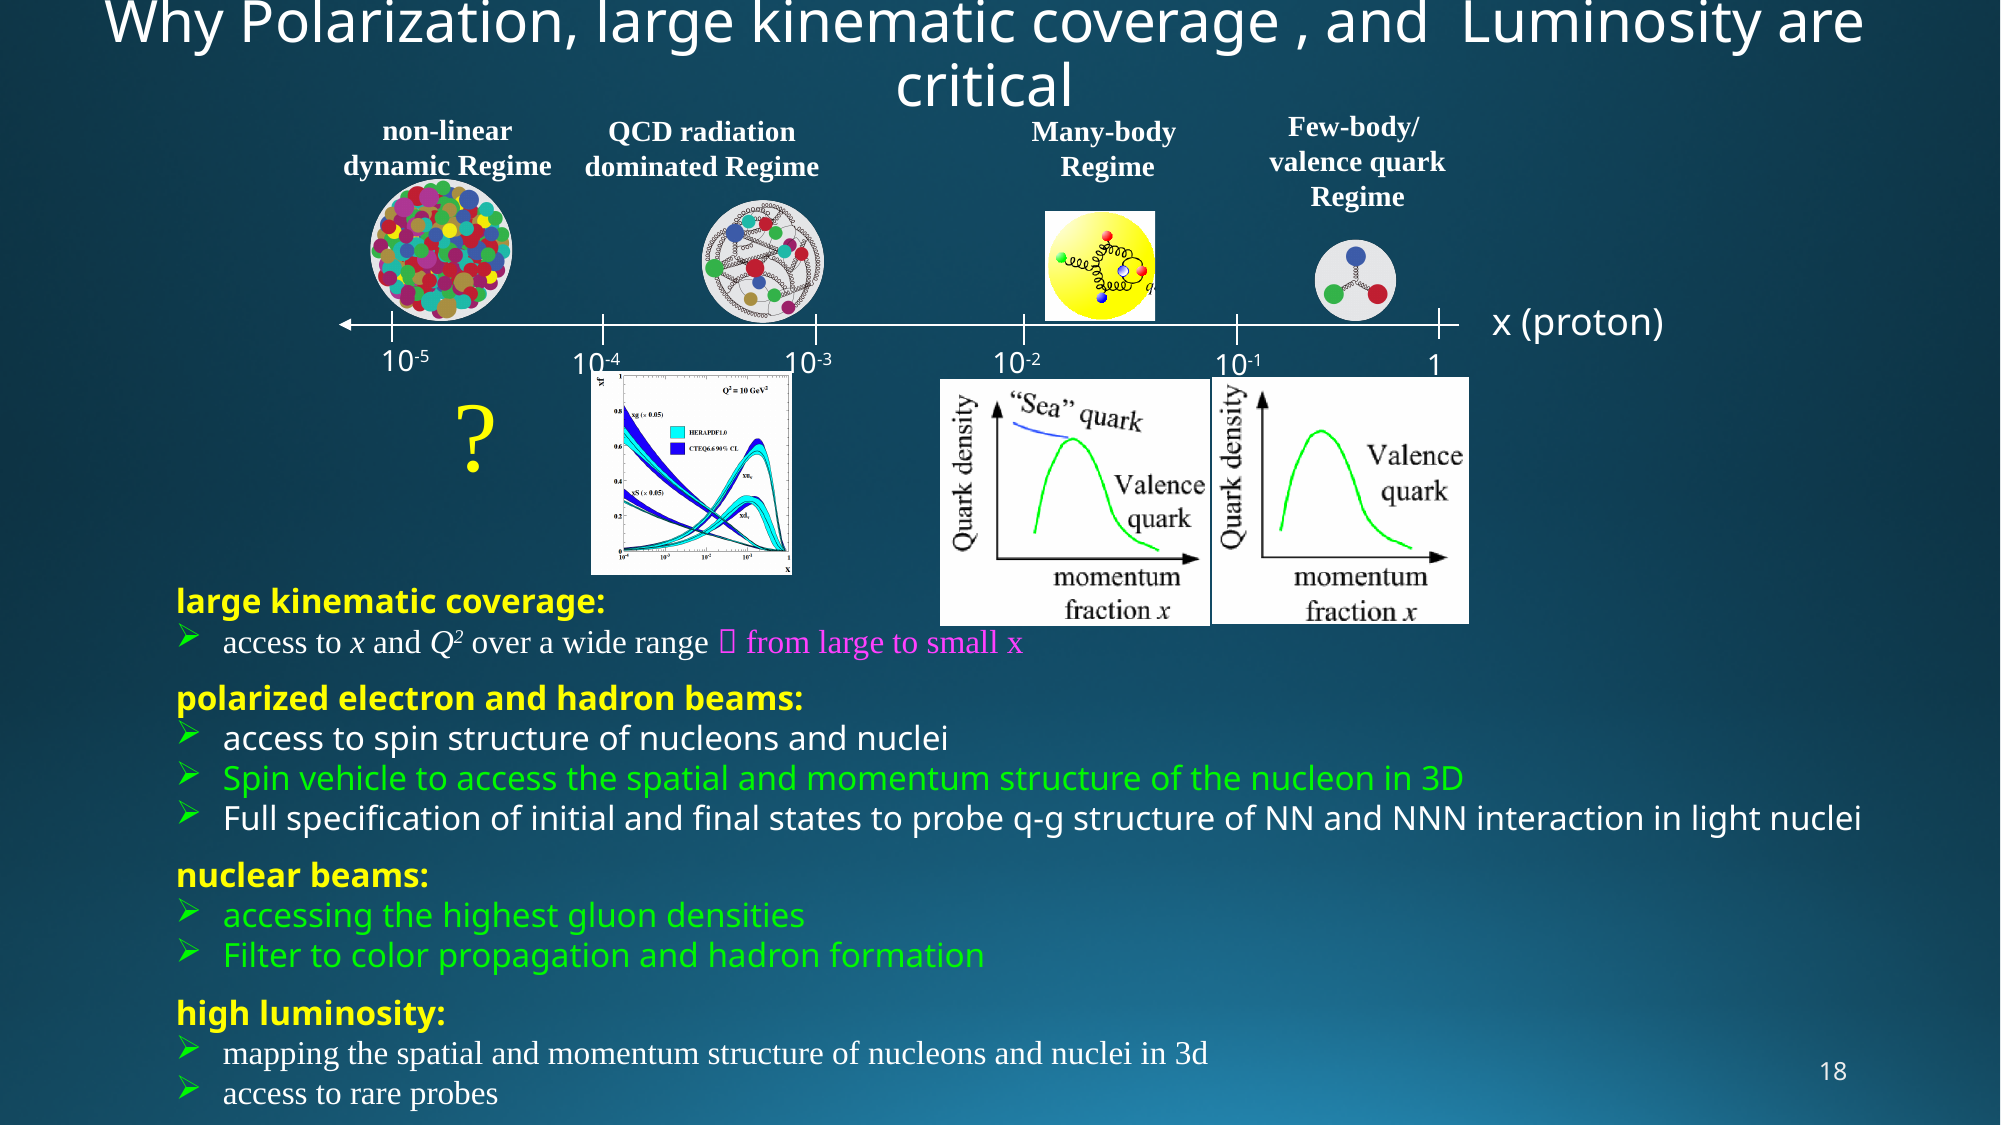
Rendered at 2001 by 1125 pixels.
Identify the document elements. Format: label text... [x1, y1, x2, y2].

text_box QCD radiation dominated Regime [569, 104, 835, 190]
text_box non-linear dynamic Regime [328, 106, 567, 189]
text_box large kinematic coverage: access to x and Q2 over a wide range  from large to small x polarized electron and hadron beams: access to spin structure of nucleons and nuclei Spin vehicle to access the spatial and momentum structure of the nucleon in 3D Full specification of initial and final states to probe q-g structure of NN and NNN interaction in light nuclei nuclear beams: accessing the highest gluon densities Filter to color propagation and hadron formation high luminosity: mapping the spatial and momentum structure of nucleons and nuclei in 3d access to rare probes [161, 572, 1880, 1119]
text_box 10-2 [977, 337, 1056, 379]
text_box Few-body/ valence quark Regime [1254, 100, 1461, 220]
text_box ? [438, 363, 513, 499]
text_box Many-body Regime [1016, 105, 1199, 190]
text_box 1 [1412, 338, 1459, 377]
picture [0, 0, 2001, 1125]
title Why Polarization, large kinematic coverage , and Luminosity are critical [25, 5, 1945, 106]
text_box 10-4 [556, 337, 636, 388]
text_box x (proton) [1477, 290, 1679, 351]
text_box 10-1 [1199, 338, 1278, 389]
text_box 10-3 [768, 337, 847, 388]
text_box 10-5 [366, 334, 445, 385]
